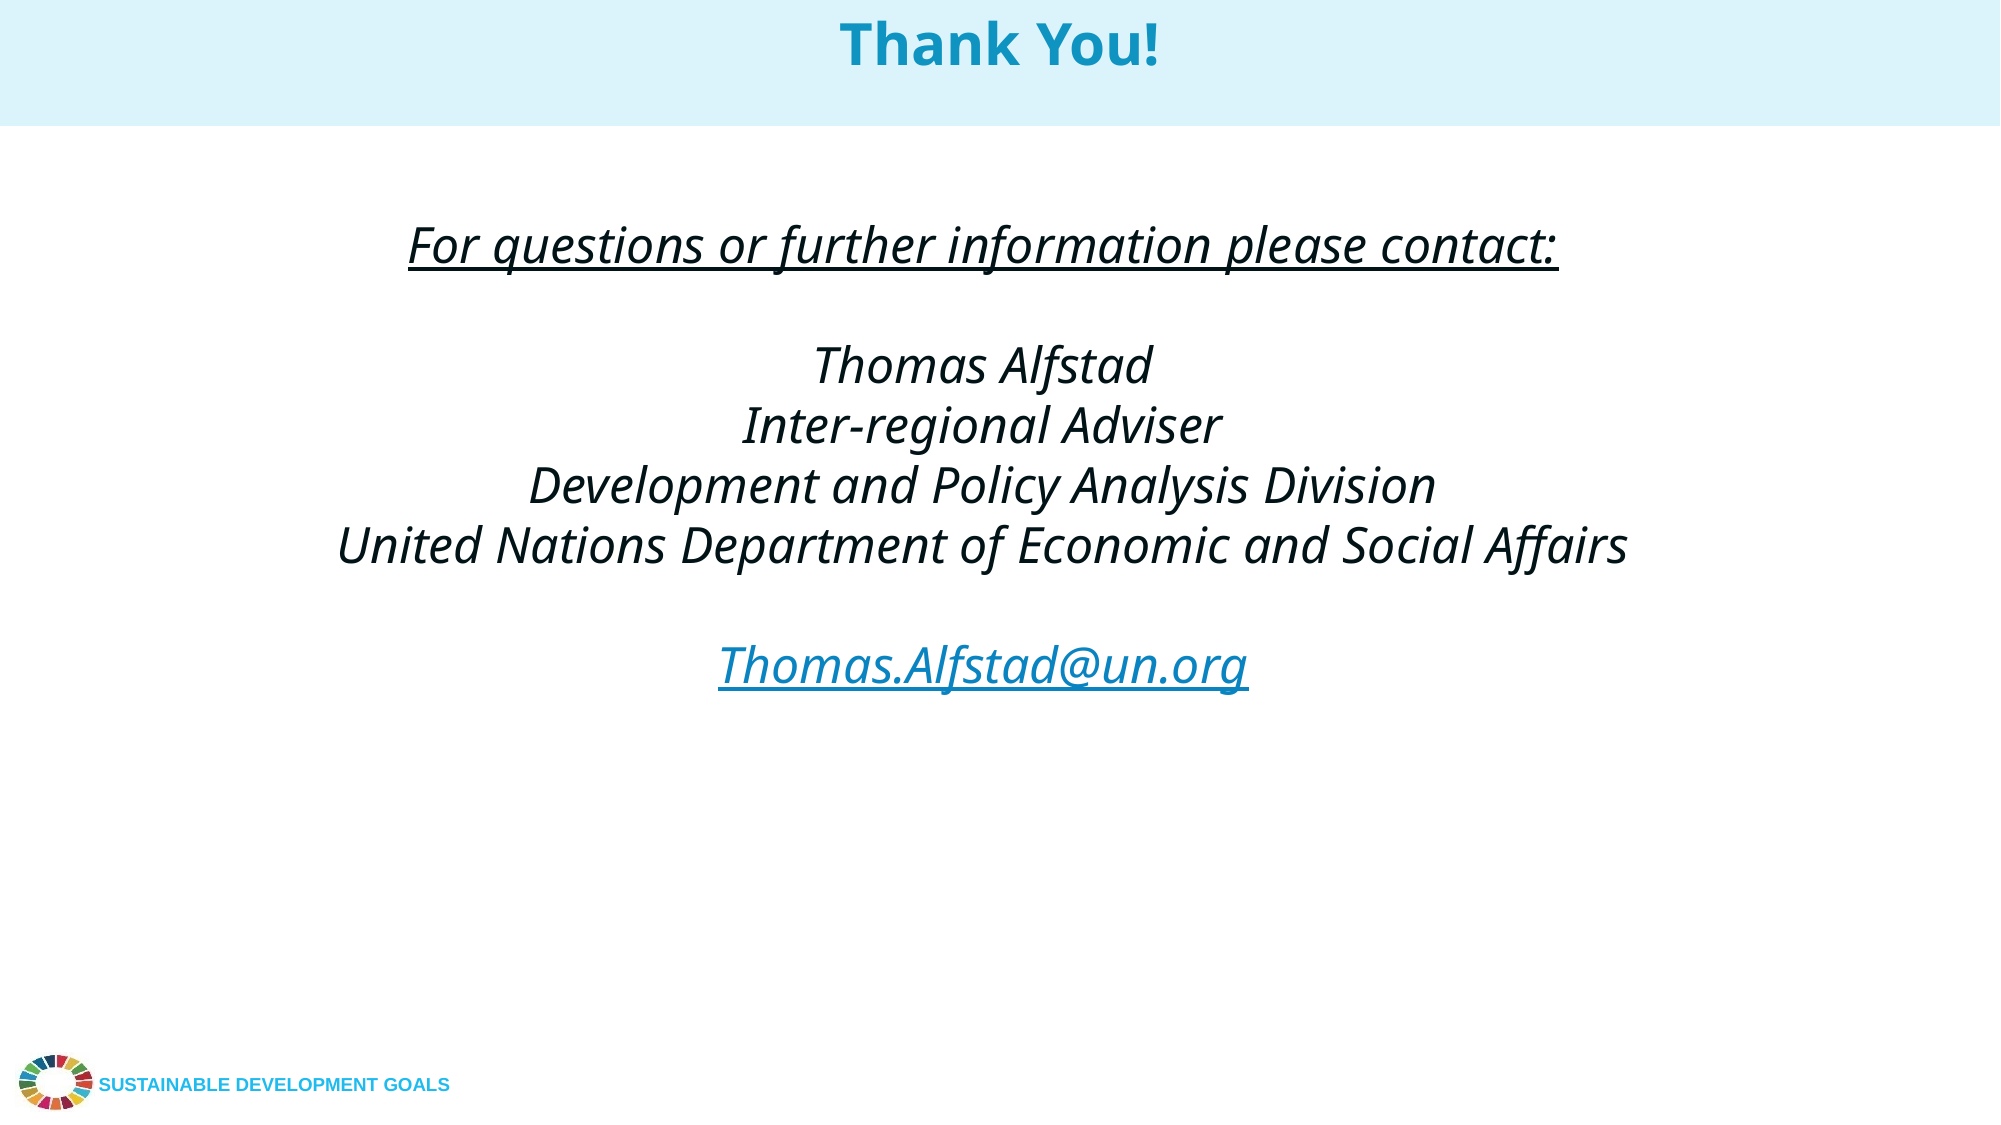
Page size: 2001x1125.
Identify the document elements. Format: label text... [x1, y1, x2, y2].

text_box [109, 203, 1353, 1021]
picture [15, 1052, 95, 1112]
text_box For questions or further information please contact: Thomas Alfstad Inter-regional Adviser Development and Policy Analysis Division United Nations Department of Economic and Social Affairs Thomas.Alfstad@un.org [231, 248, 1735, 717]
text_box Thank You! [0, 0, 2000, 126]
